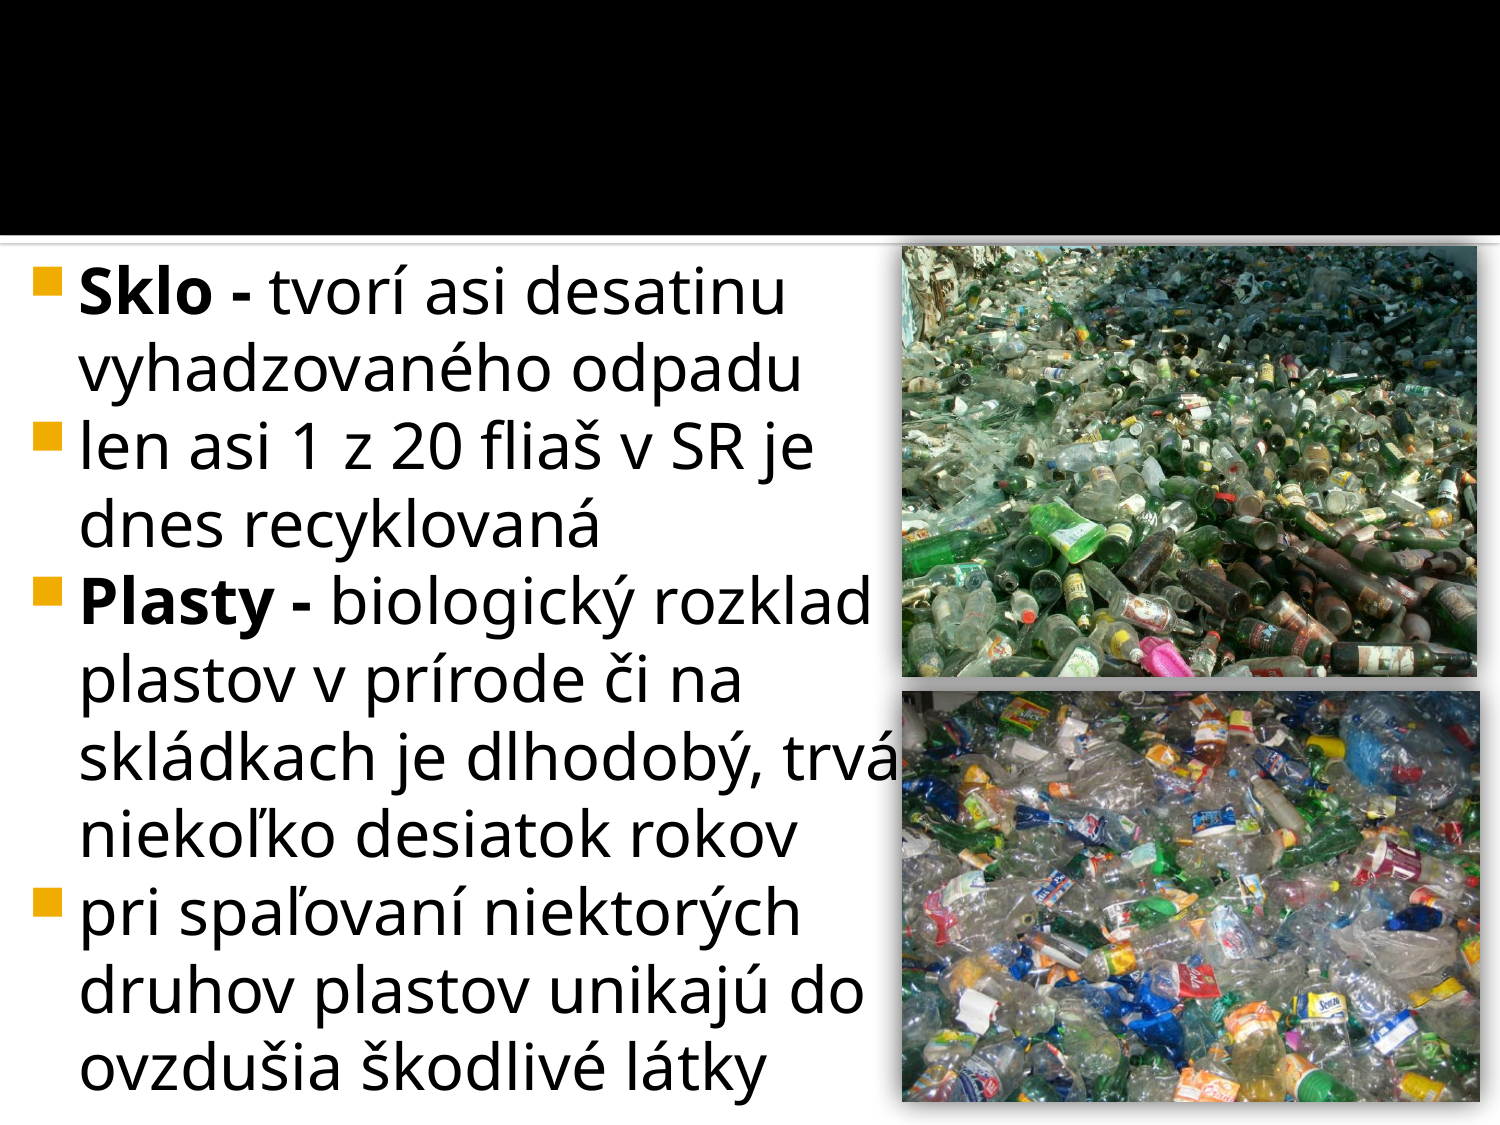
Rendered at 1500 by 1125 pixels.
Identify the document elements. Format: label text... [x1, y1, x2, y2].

list Sklo - tvorí asi desatinu vyhadzovaného odpadu len asi 1 z 20 fliaš v SR je dnes recyklovaná Plasty - biologický rozklad plastov v prírode či na skládkach je dlhodobý, trvá niekoľko desiatok rokov pri spaľovaní niektorých druhov plastov unikajú do ovzdušia škodlivé látky [0, 234, 938, 1125]
picture [902, 246, 1477, 677]
picture [902, 691, 1480, 1102]
